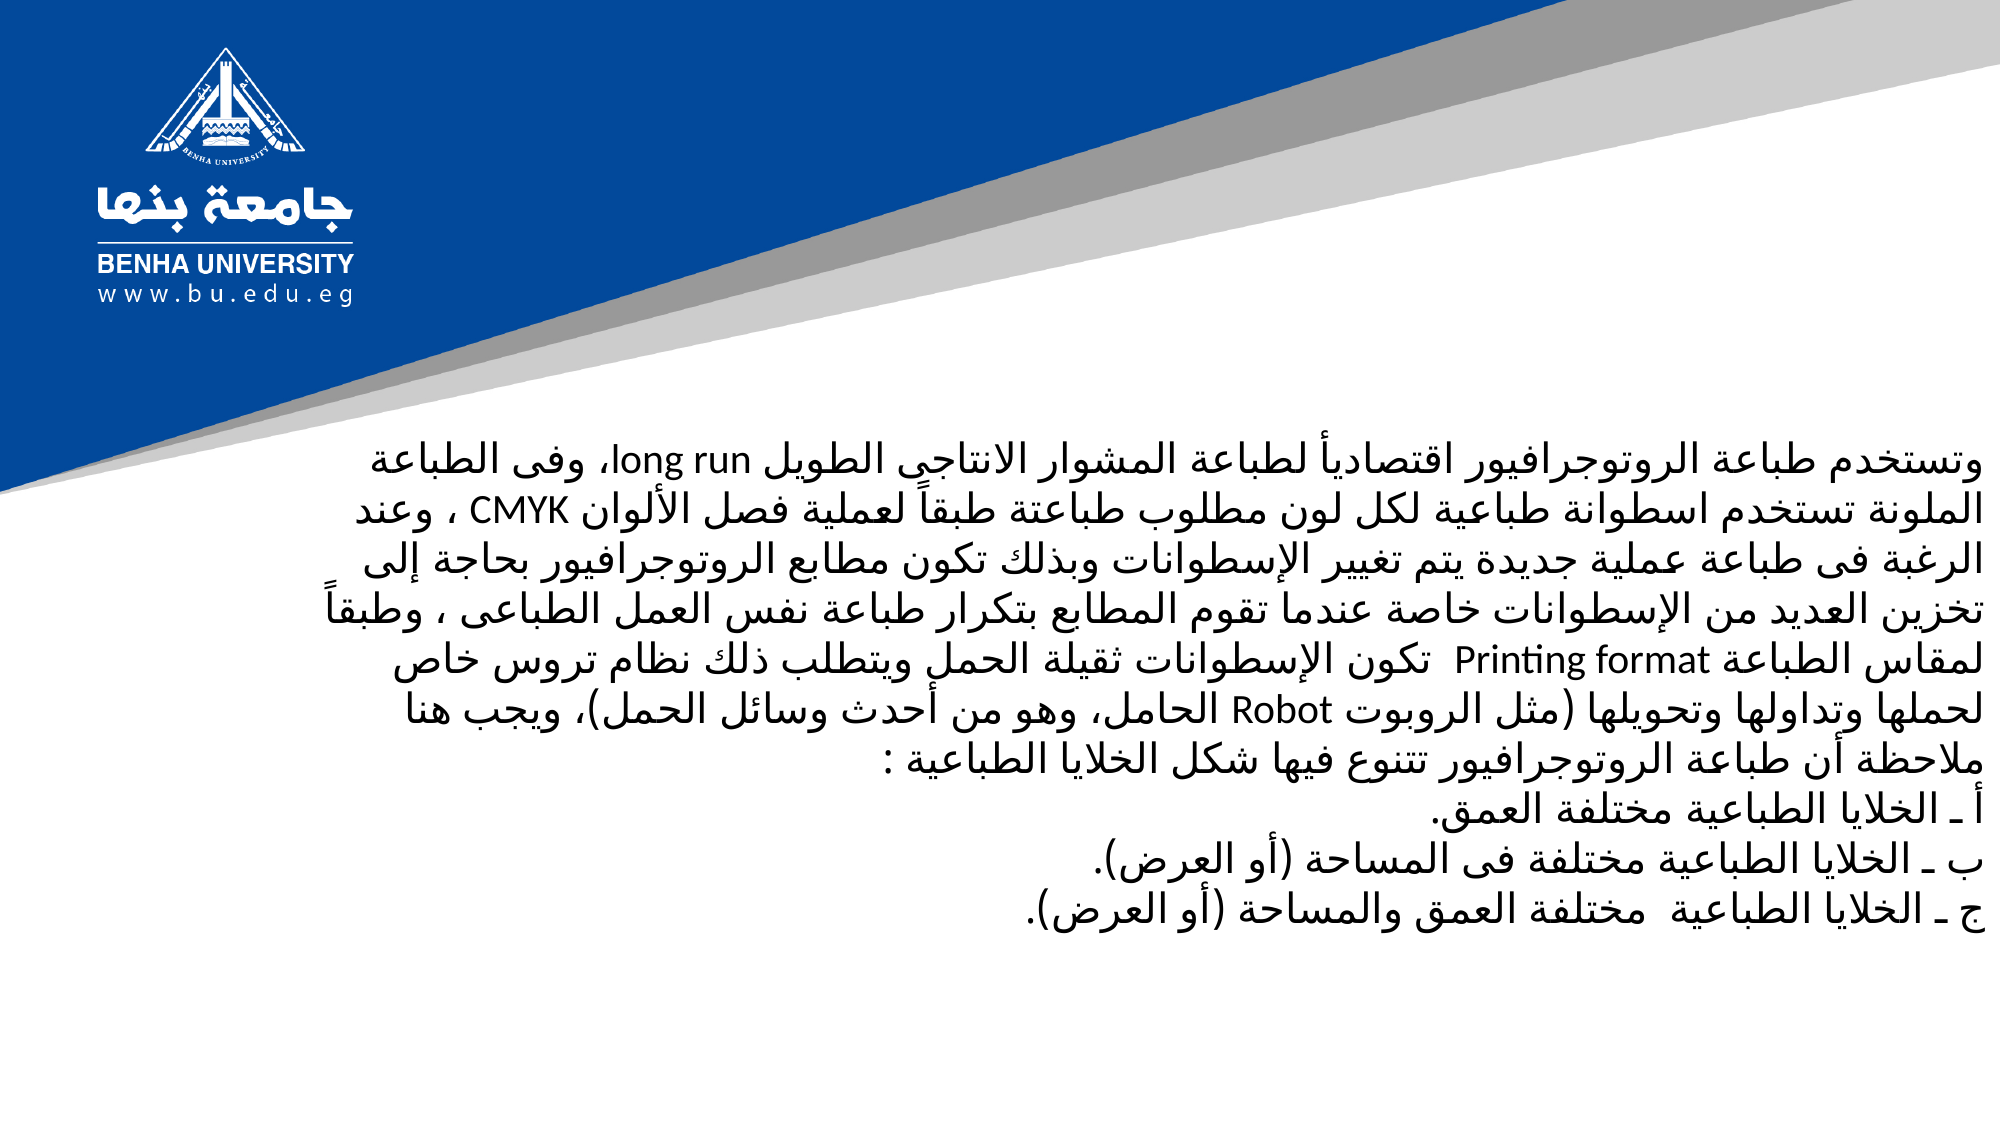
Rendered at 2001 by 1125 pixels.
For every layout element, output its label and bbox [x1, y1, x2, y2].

list [0, 0, 2000, 1125]
